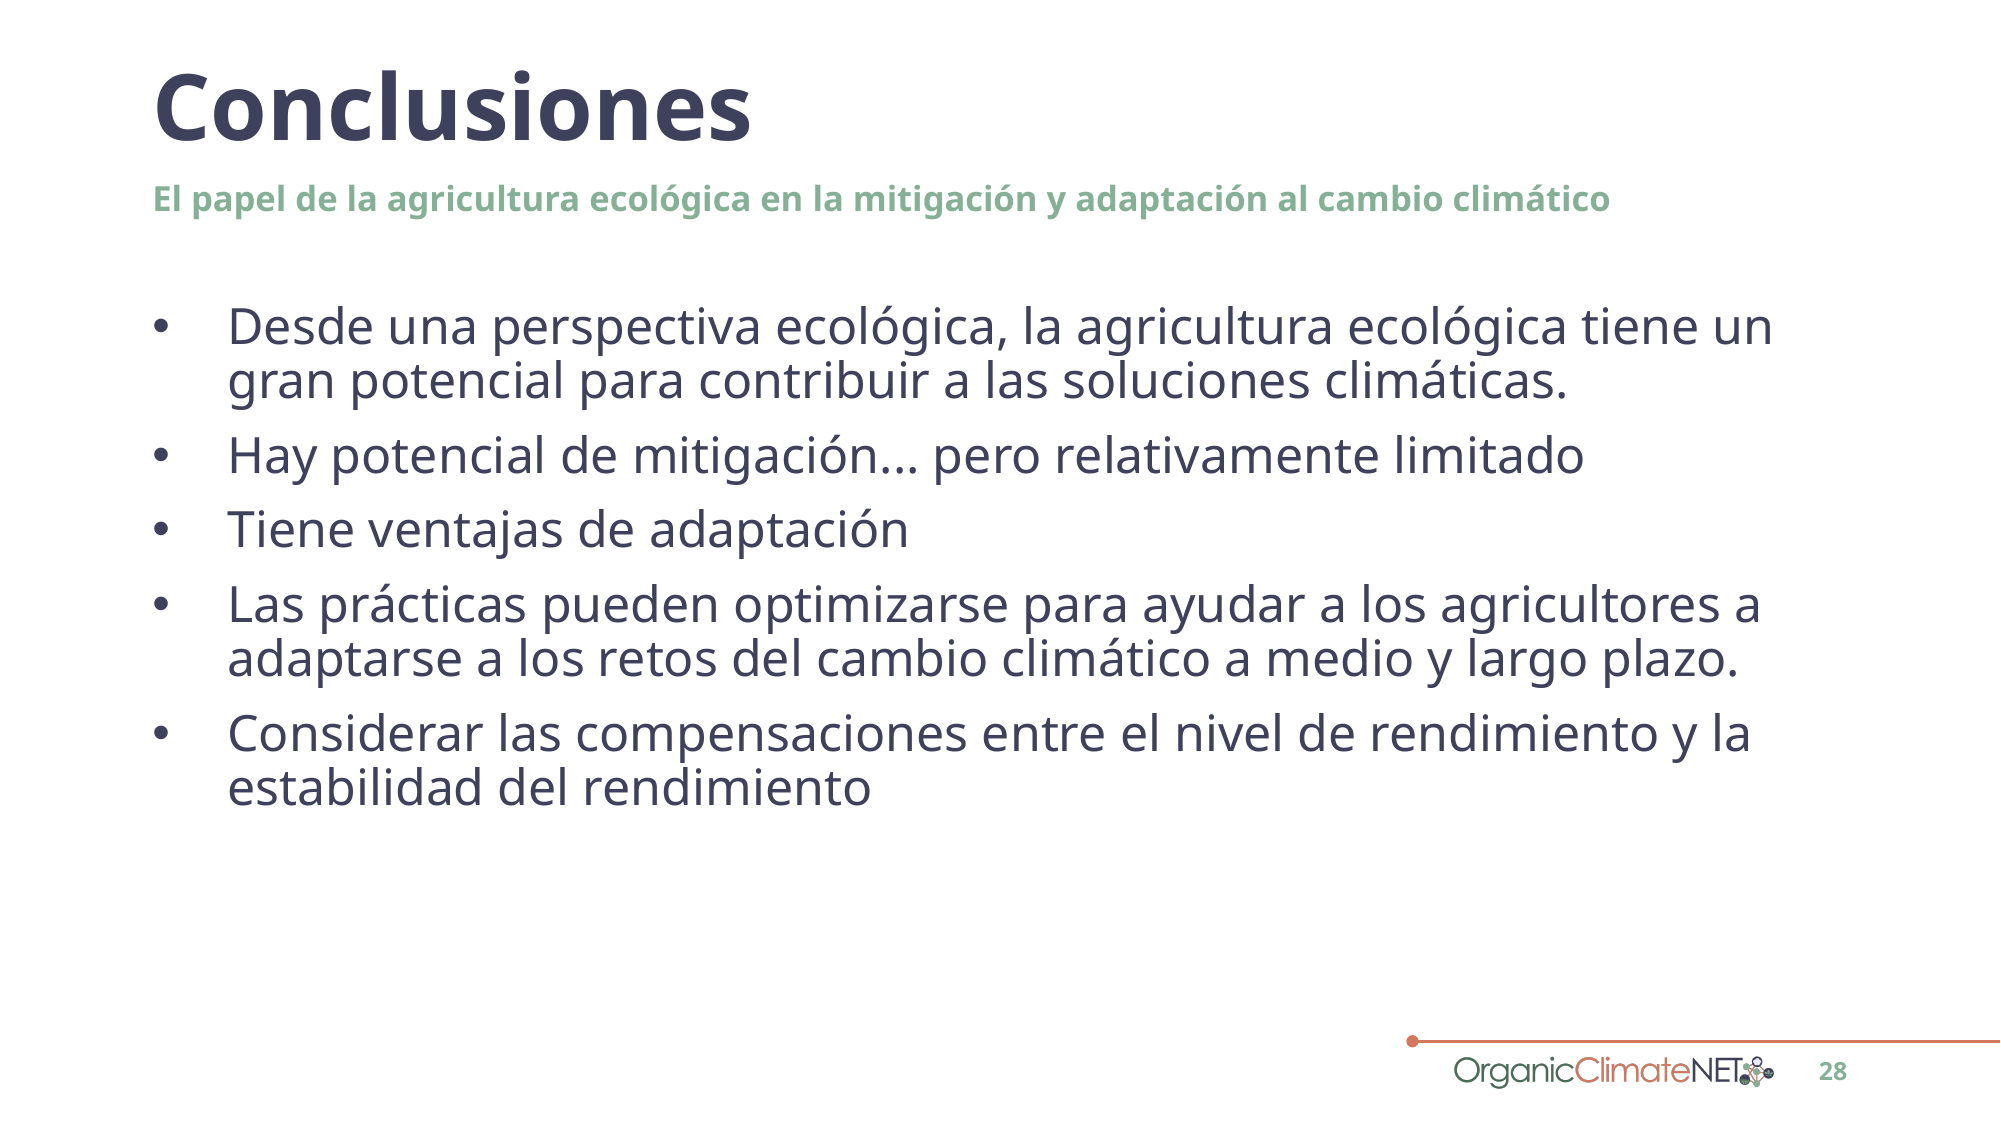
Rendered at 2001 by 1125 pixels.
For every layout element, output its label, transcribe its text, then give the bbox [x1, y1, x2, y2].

list El papel de la agricultura ecológica en la mitigación y adaptación al cambio climático [137, 174, 1783, 243]
title Conclusiones [137, 53, 1863, 190]
list Desde una perspectiva ecológica, la agricultura ecológica tiene un gran potencial para contribuir a las soluciones climáticas. Hay potencial de mitigación... pero relativamente limitado Tiene ventajas de adaptación Las prácticas pueden optimizarse para ayudar a los agricultores a adaptarse a los retos del cambio climático a medio y largo plazo. Considerar las compensaciones entre el nivel de rendimiento y la estabilidad del rendimiento [137, 293, 1863, 1008]
slide_number 28 [1412, 1042, 1863, 1103]
